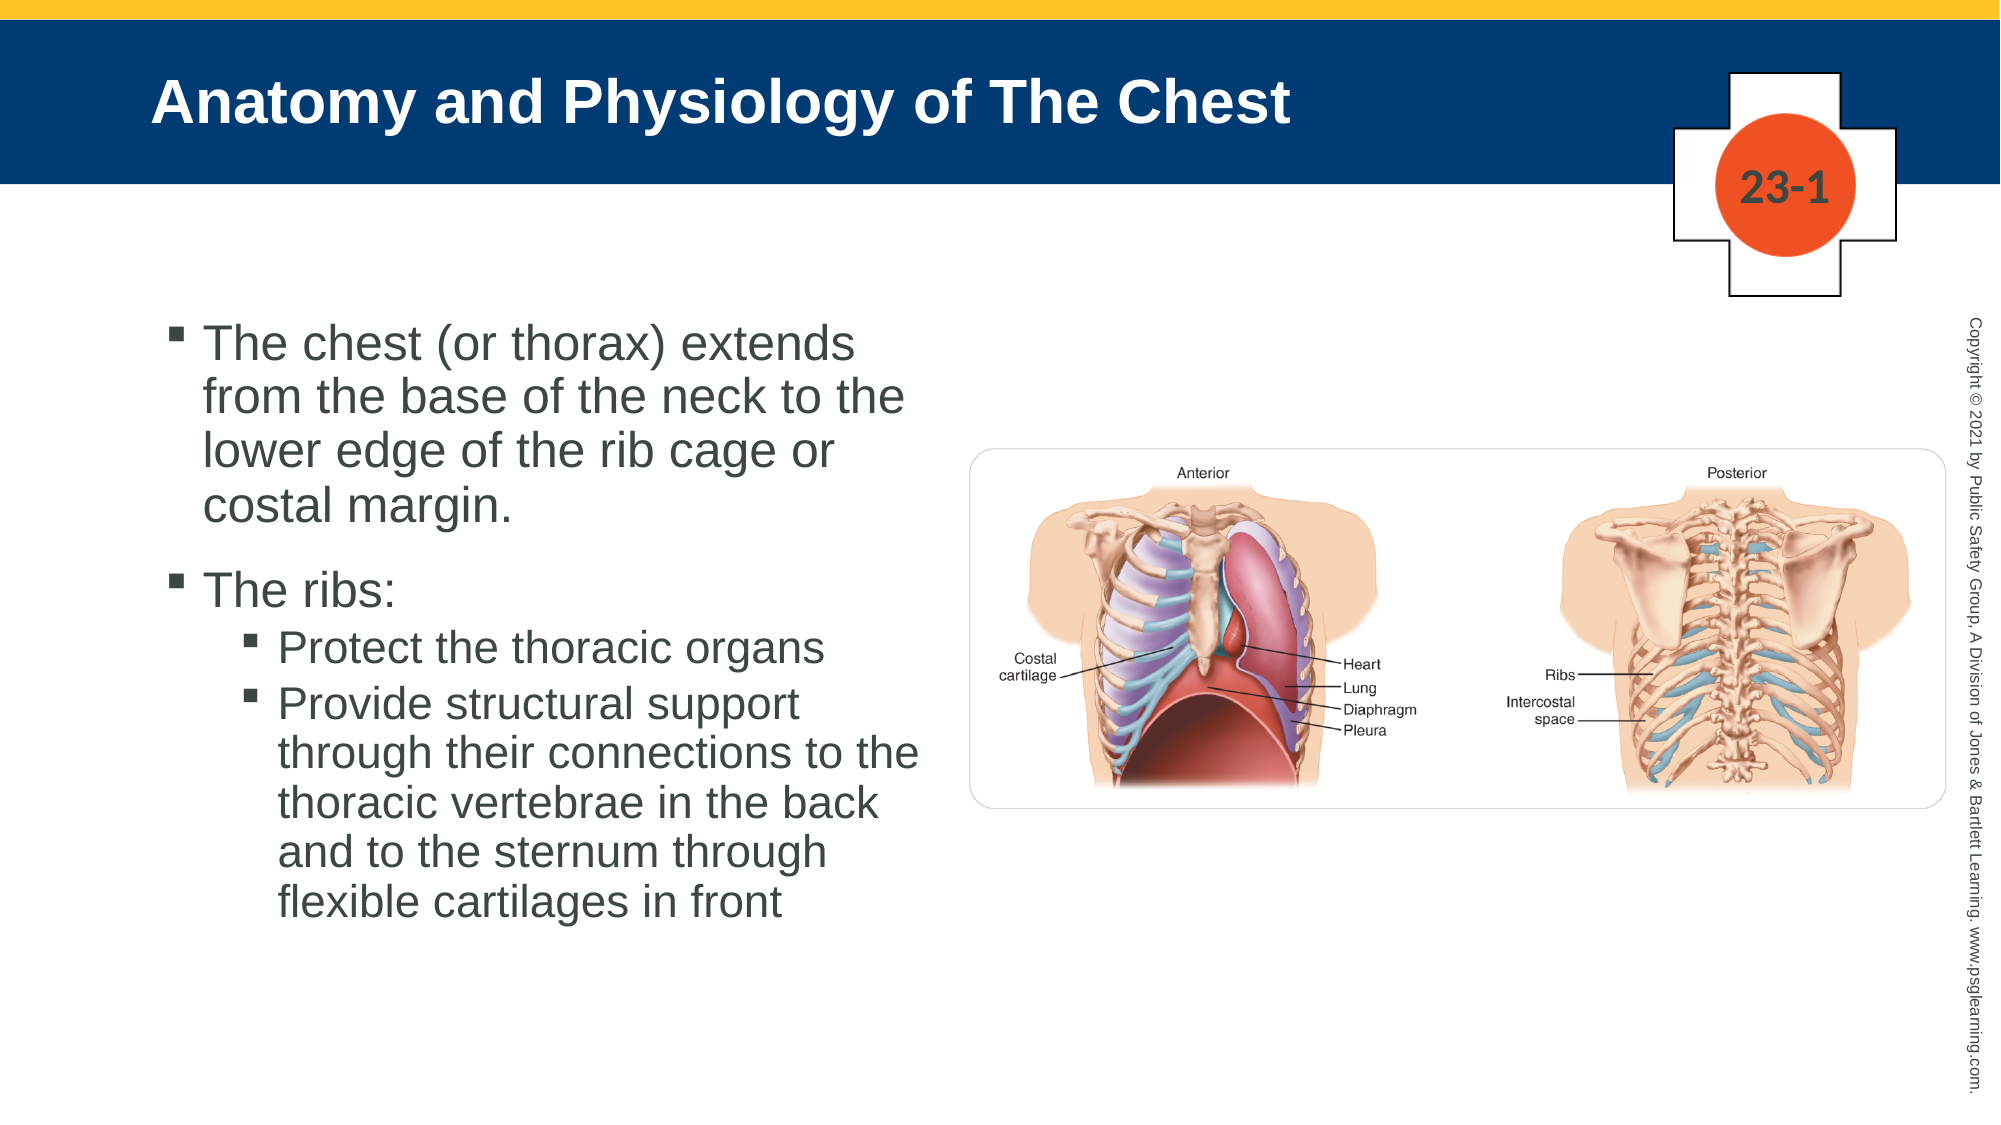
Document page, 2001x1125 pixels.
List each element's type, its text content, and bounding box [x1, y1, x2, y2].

title Anatomy and Physiology of The Chest [0, 19, 2000, 185]
text_box 23-1 [1669, 146, 1673, 222]
picture [961, 442, 1954, 811]
list The chest (or thorax) extends from the base of the neck to the lower edge of the rib cage or costal margin. The ribs: Protect the thoracic organs Provide structural support through their connections to the thoracic vertebrae in the back and to the sternum through flexible cartilages in front [150, 309, 947, 1016]
picture [1673, 72, 1897, 297]
